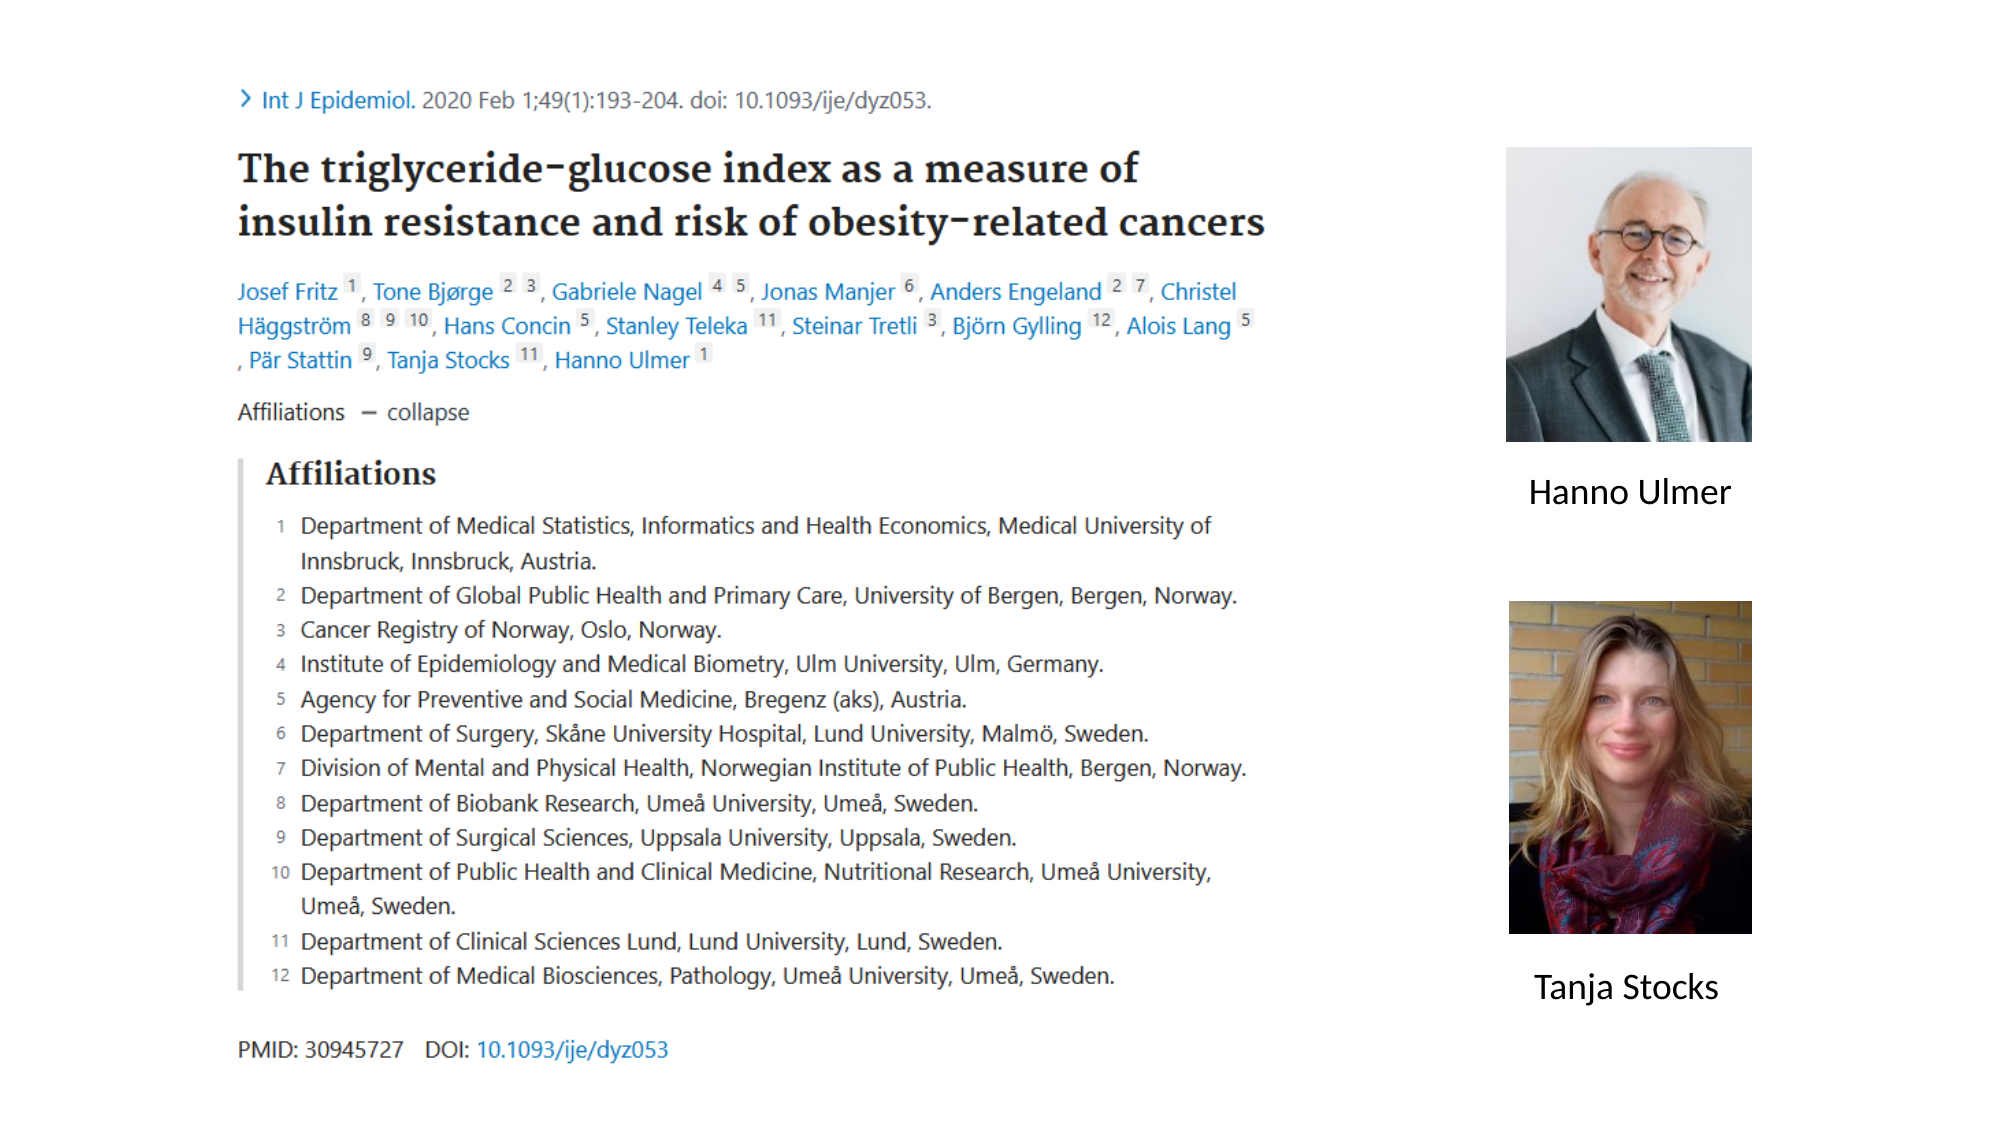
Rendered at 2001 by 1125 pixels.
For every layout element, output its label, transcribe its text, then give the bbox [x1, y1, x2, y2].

picture [1506, 147, 1752, 442]
picture [212, 62, 1300, 1088]
picture [1509, 601, 1752, 934]
text_box Tanja Stocks [1506, 954, 1748, 1015]
text_box Hanno Ulmer [1509, 459, 1752, 520]
